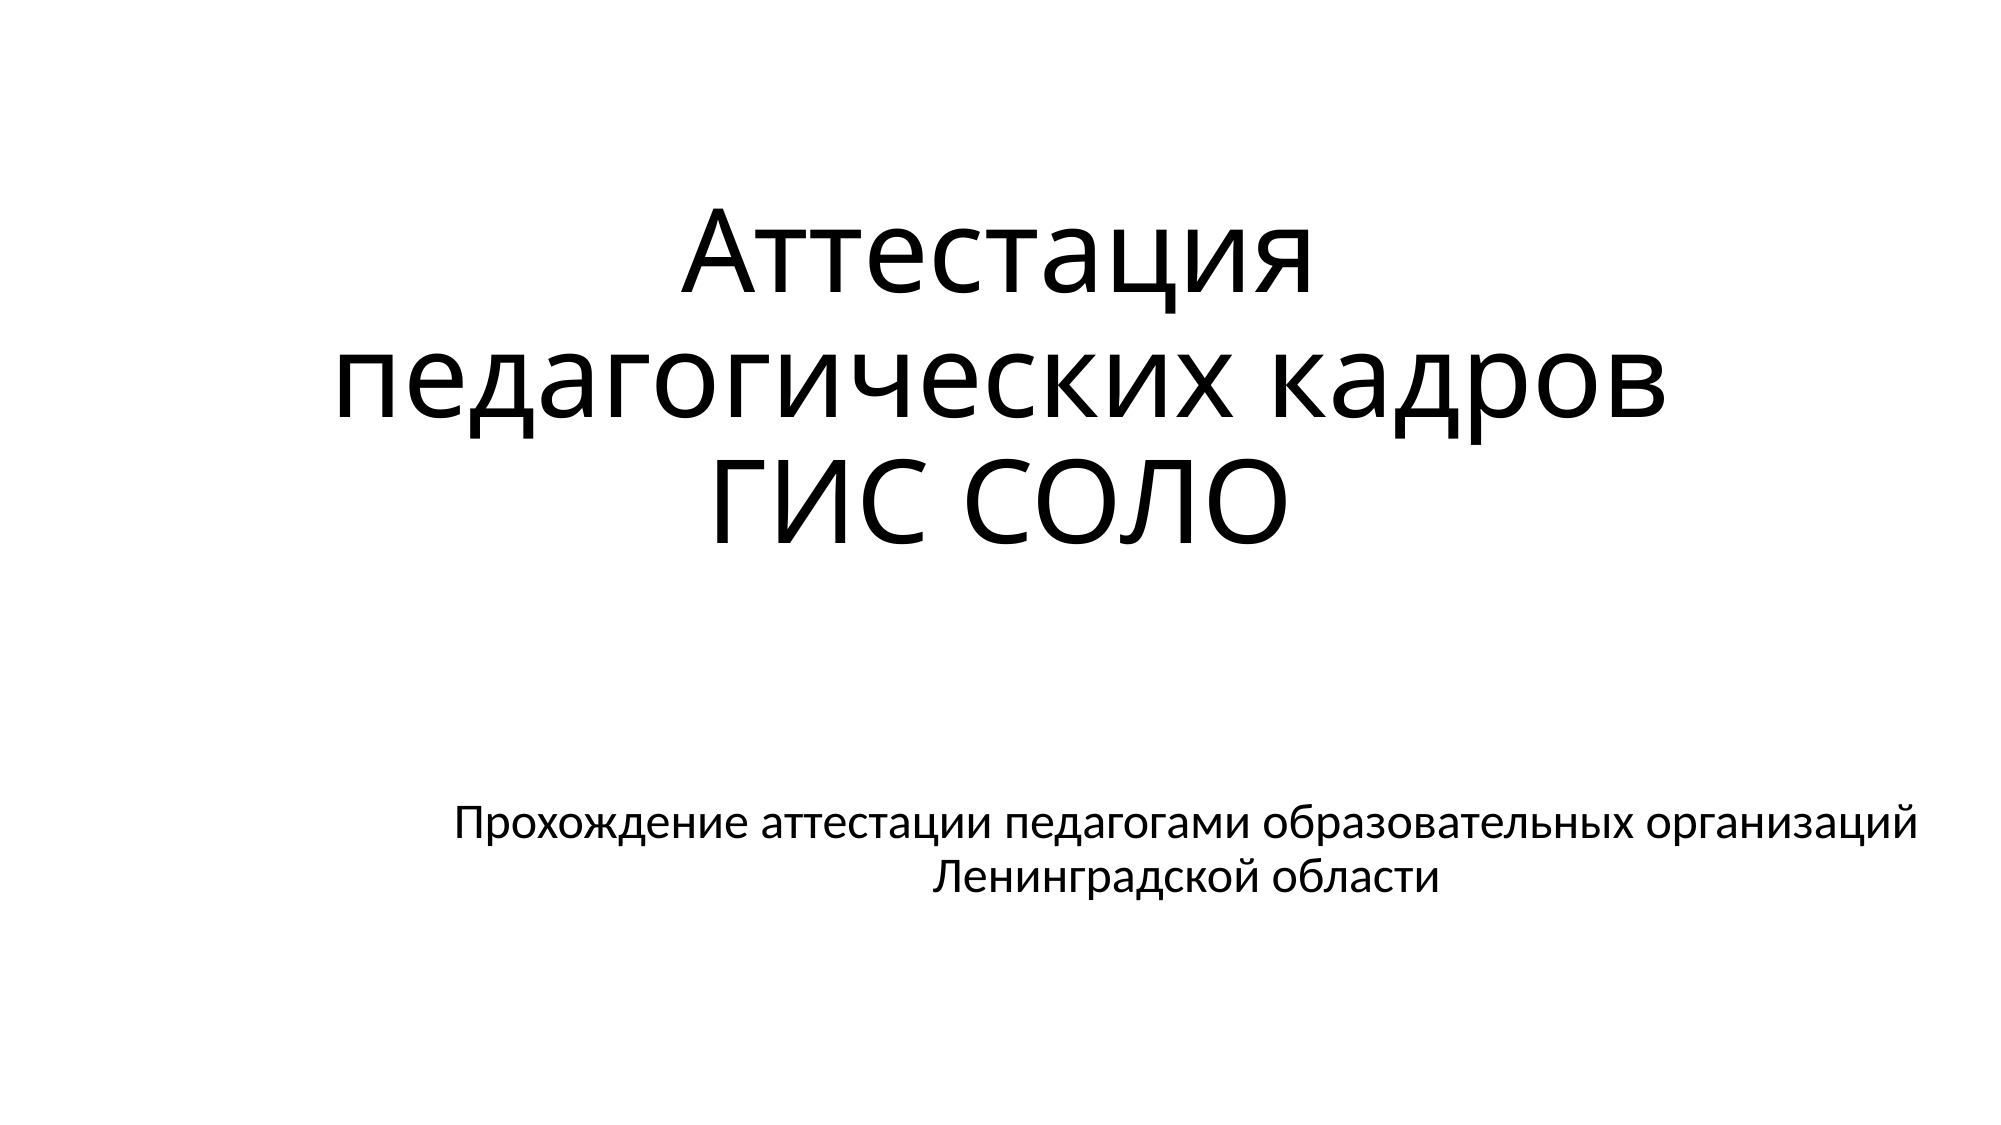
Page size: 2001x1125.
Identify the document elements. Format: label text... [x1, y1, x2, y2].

title Аттестация педагогических кадров ГИС СОЛО [249, 184, 1750, 576]
subtitle Прохождение аттестации педагогами образовательных организаций Ленинградской области [436, 788, 1937, 1060]
